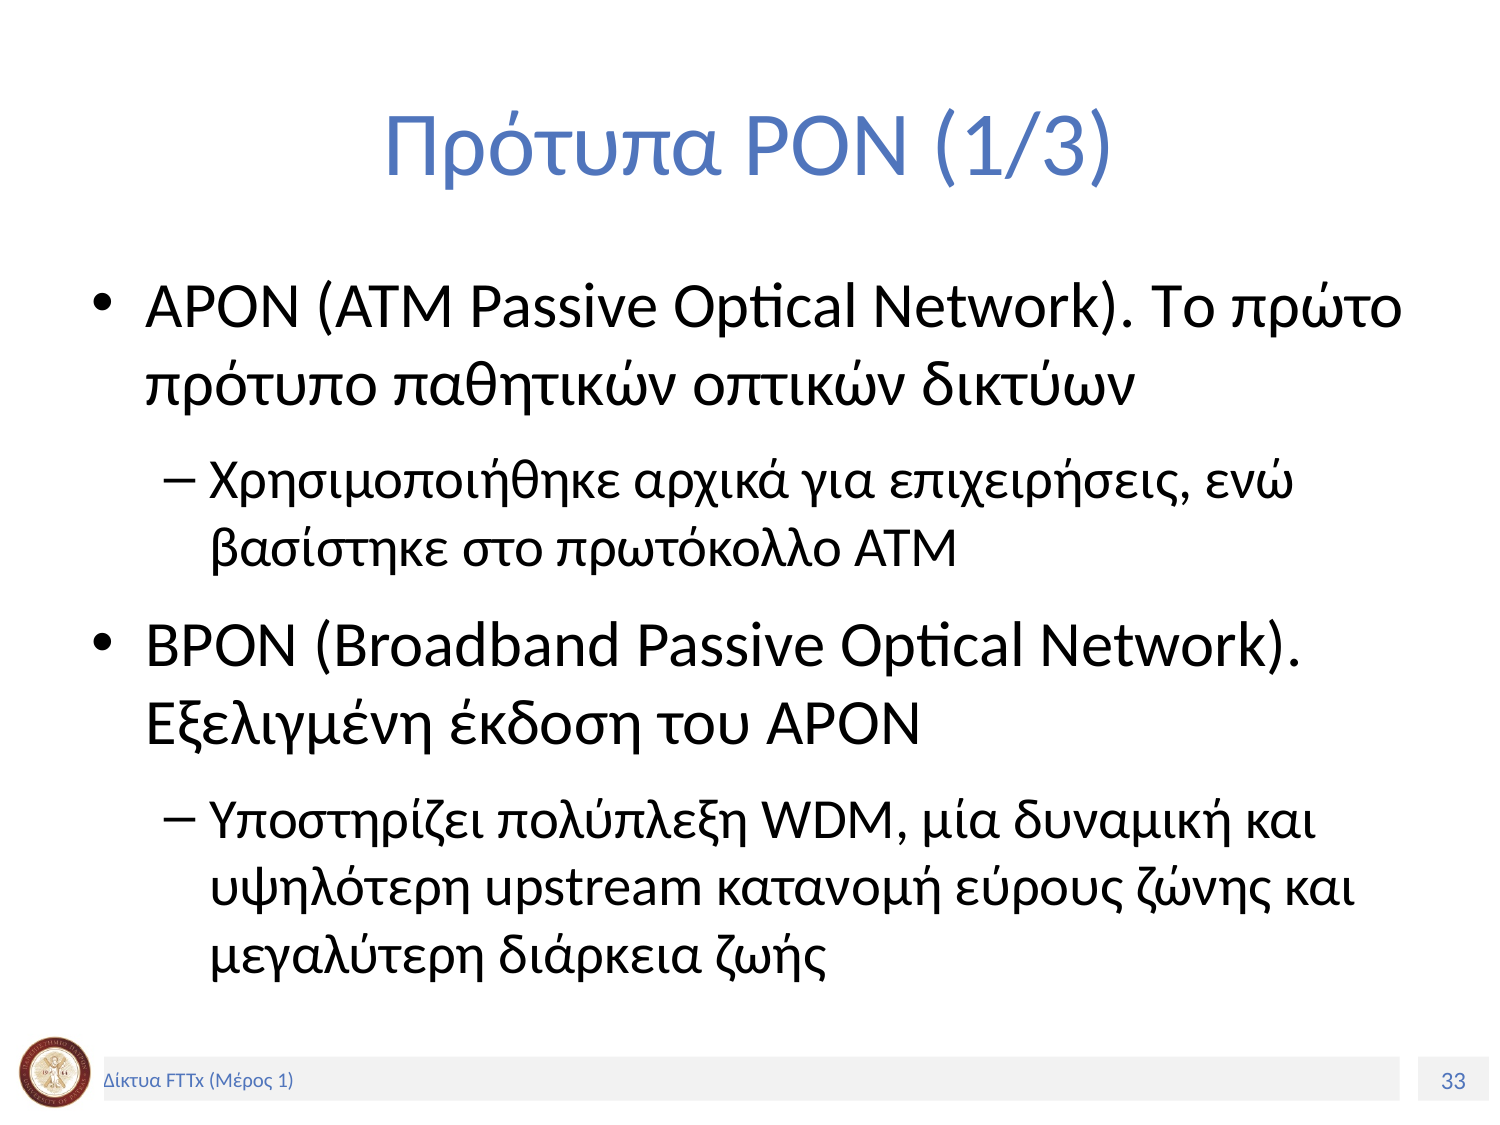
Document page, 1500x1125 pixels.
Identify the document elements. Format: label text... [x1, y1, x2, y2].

title Πρότυπα PON (1/3) [75, 45, 1425, 233]
picture [5, 1023, 104, 1121]
list APON (ATM Passive Optical Network). Tο πρώτο πρότυπο παθητικών οπτικών δικτύων Χρησιμοποιήθηκε αρχικά για επιχειρήσεις, ενώ βασίστηκε στο πρωτόκολλο ATM BPON (Broadband Passive Optical Network). Εξελιγμένη έκδοση του APON Υποστηρίζει πολύπλεξη WDM, μία δυναμική και υψηλότερη upstream κατανομή εύρους ζώνης και μεγαλύτερη διάρκεια ζωής [76, 255, 1427, 998]
